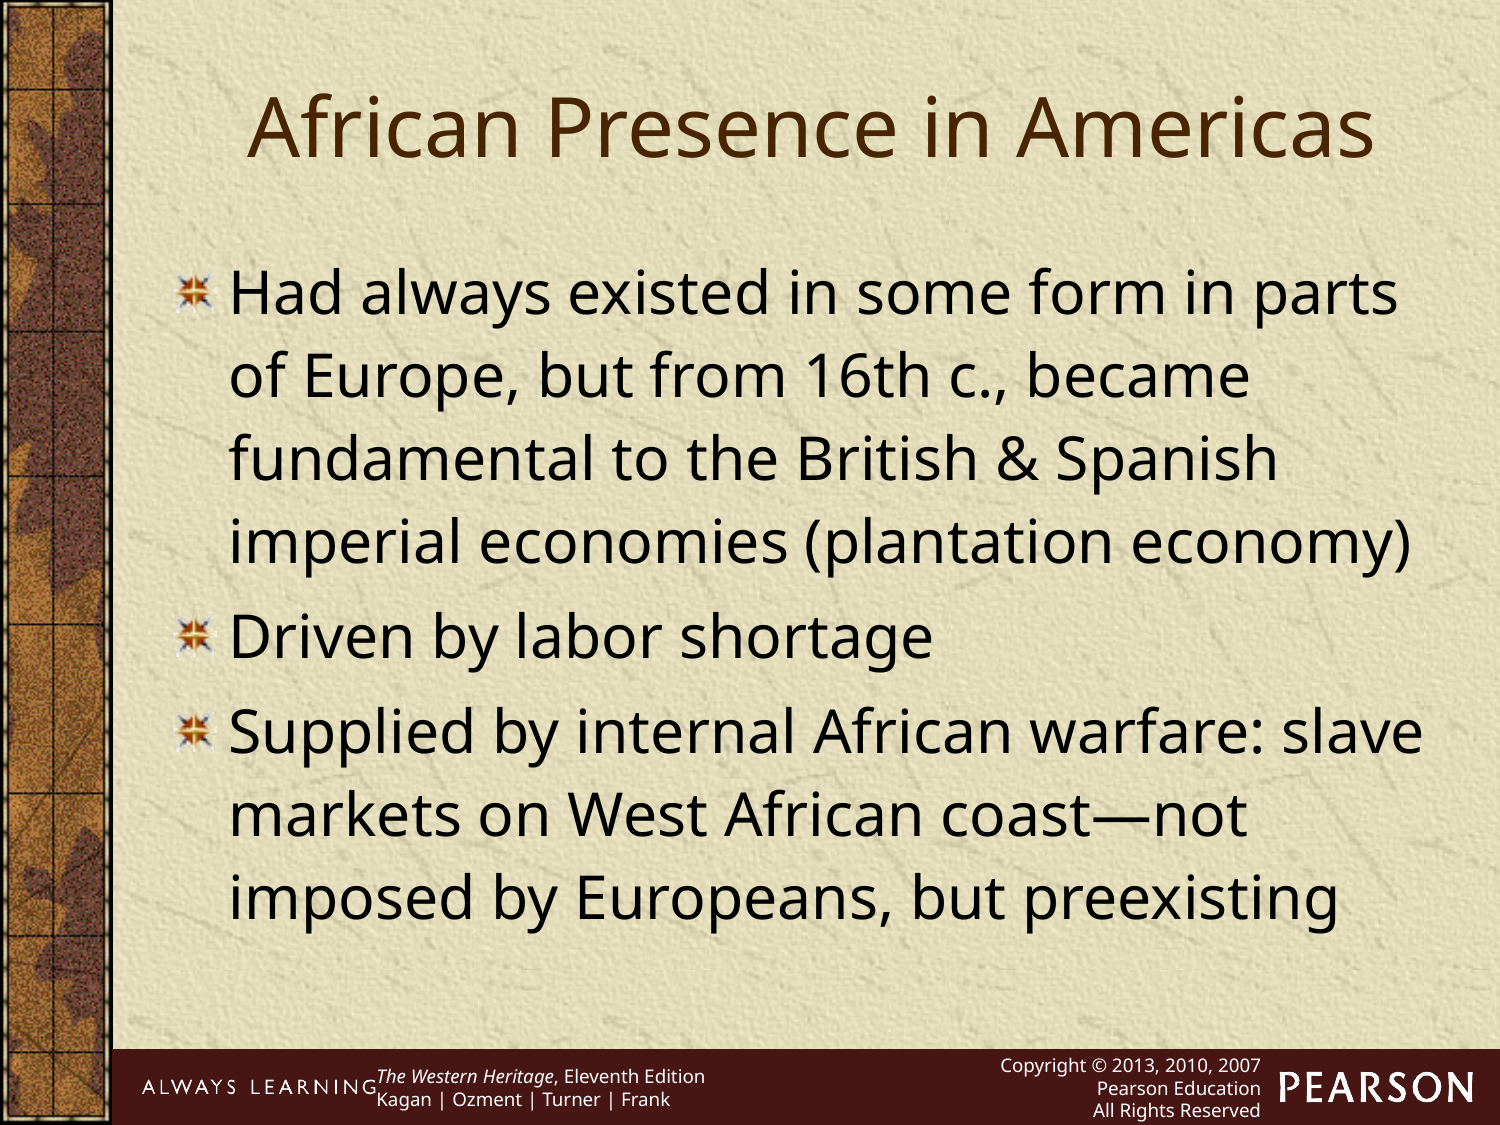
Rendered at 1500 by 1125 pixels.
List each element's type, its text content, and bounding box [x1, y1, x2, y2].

list Had always existed in some form in parts of Europe, but from 16th c., became fundamental to the British & Spanish imperial economies (plantation economy) Driven by labor shortage Supplied by internal African warfare: slave markets on West African coast—not imposed by Europeans, but preexisting [173, 249, 1450, 1026]
title African Presence in Americas [136, 11, 1488, 238]
picture [0, 0, 1500, 1125]
